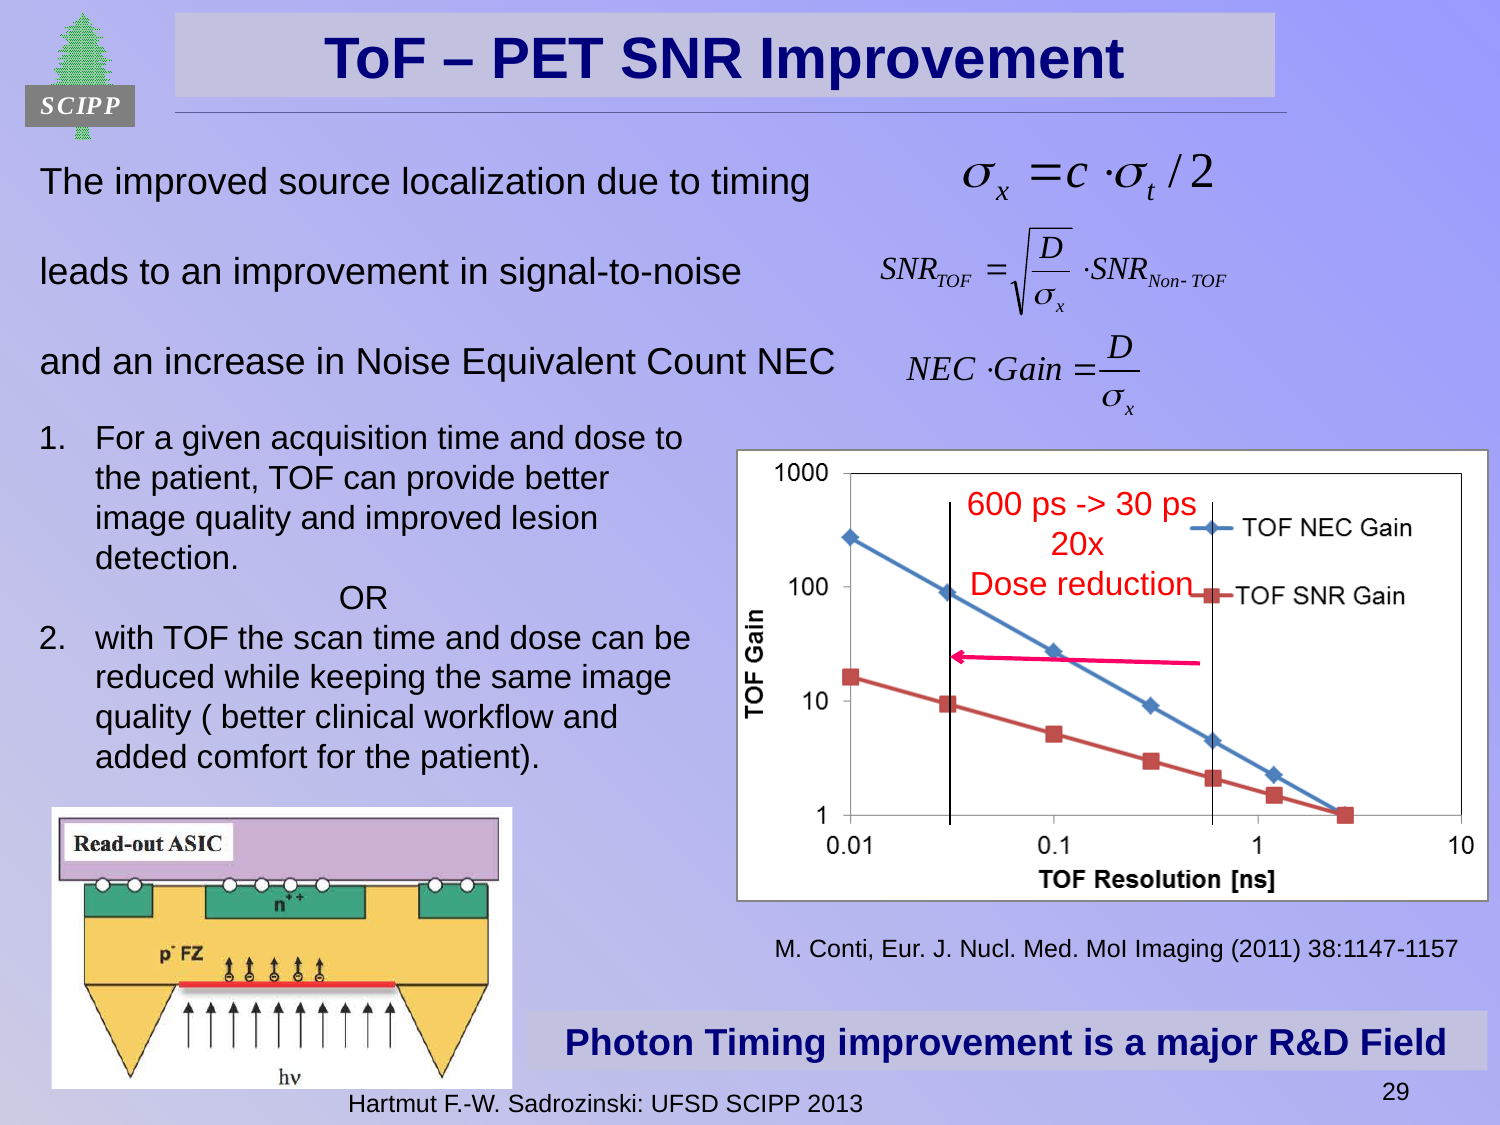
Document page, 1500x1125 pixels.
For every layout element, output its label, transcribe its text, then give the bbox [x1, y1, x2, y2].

slide_number 29 [1175, 1071, 1425, 1113]
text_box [874, 219, 1234, 323]
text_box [949, 656, 1201, 664]
picture [735, 449, 1489, 903]
text_box The improved source localization due to timing leads to an improvement in signal-to-noise and an increase in Noise Equivalent Count NEC [24, 149, 950, 390]
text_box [899, 324, 1146, 424]
text_box For a given acquisition time and dose to the patient, TOF can provide better image quality and improved lesion detection. OR with TOF the scan time and dose can be reduced while keeping the same image quality ( better clinical workflow and added comfort for the patient). [24, 408, 714, 783]
text_box Photon Timing improvement is a major R&D Field [526, 1010, 1488, 1071]
text_box ToF – PET SNR Improvement [174, 12, 1275, 98]
text_box M. Conti, Eur. J. Nucl. Med. MoI Imaging (2011) 38:1147-1157 [759, 925, 1476, 970]
footer Hartmut F.-W. Sadrozinski: UFSD SCIPP 2013 [37, 1074, 1175, 1125]
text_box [954, 137, 1223, 213]
picture [51, 806, 513, 1090]
